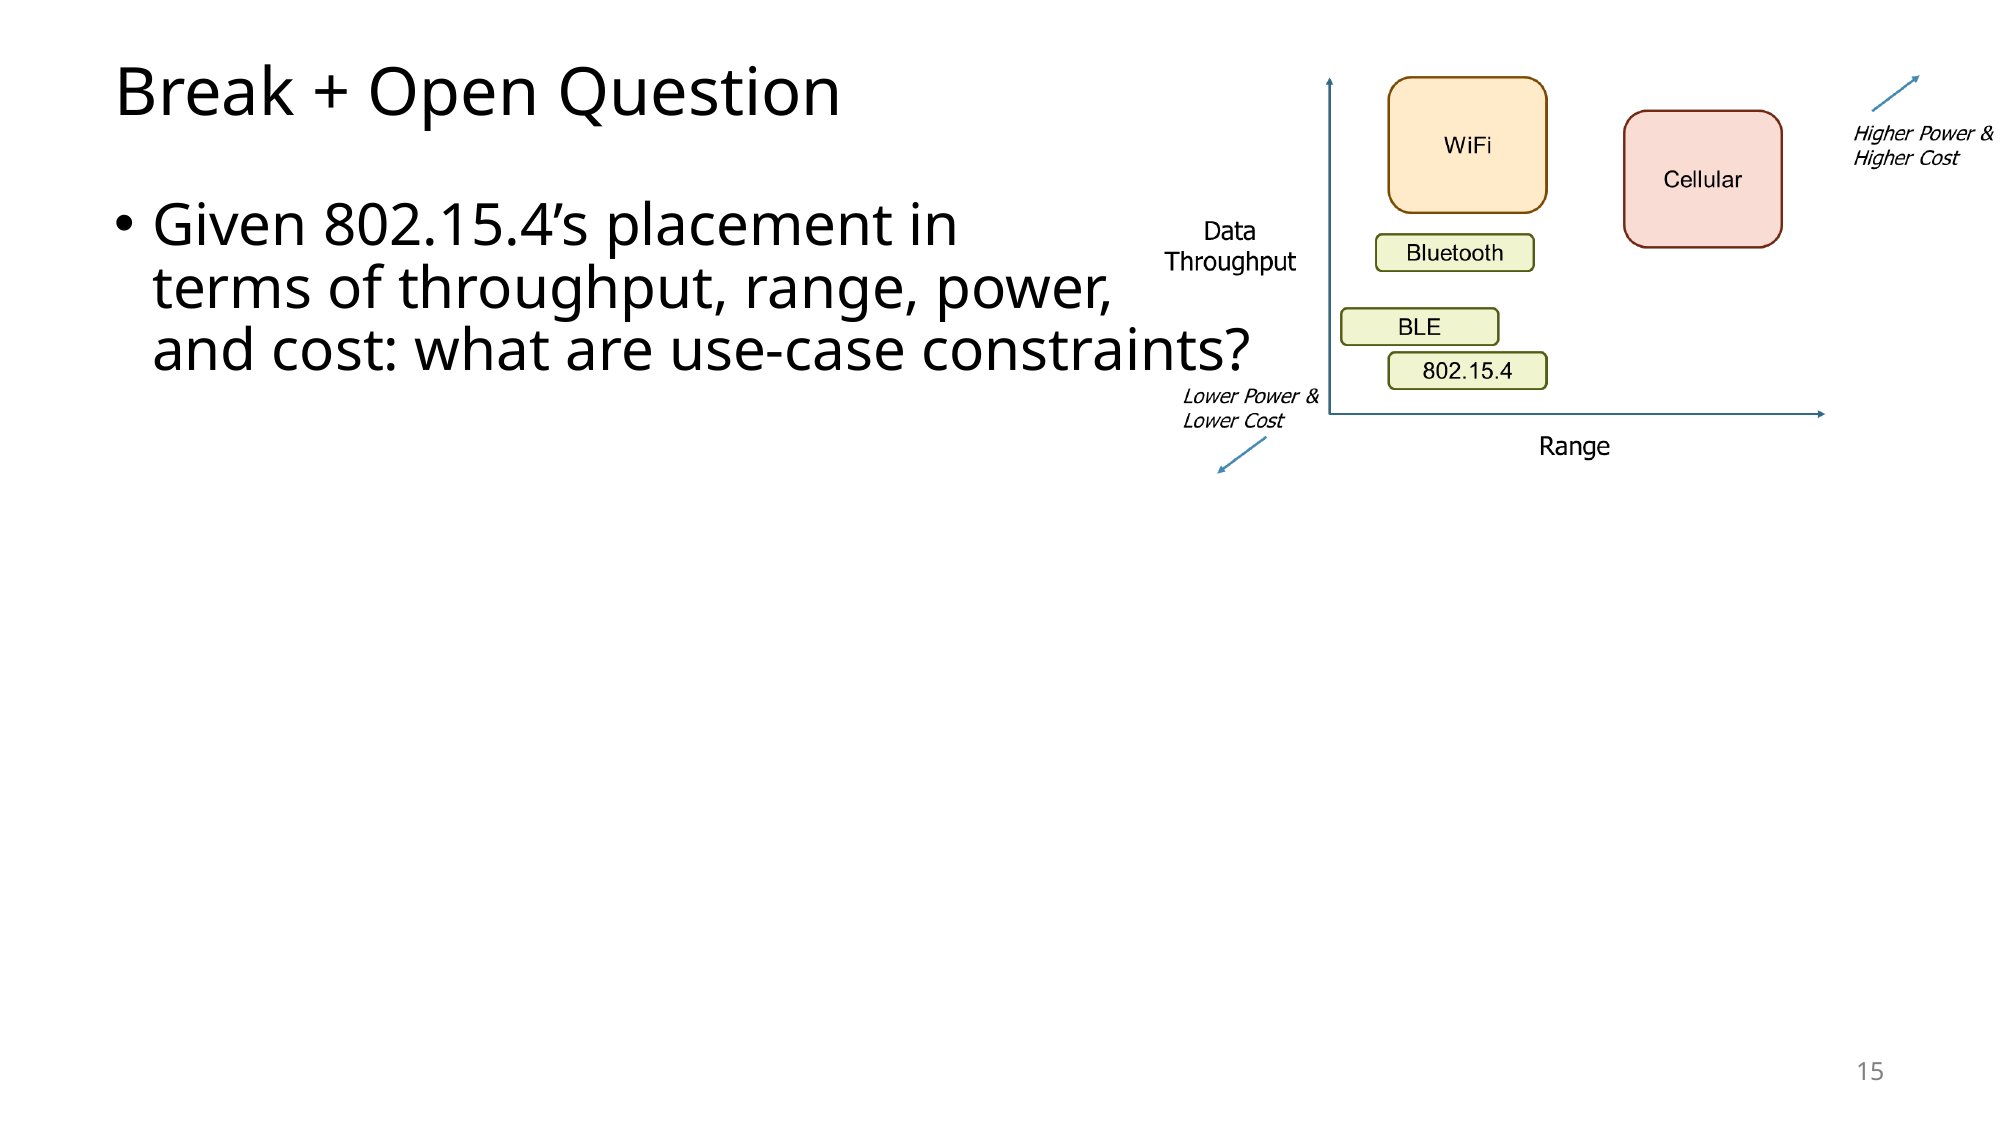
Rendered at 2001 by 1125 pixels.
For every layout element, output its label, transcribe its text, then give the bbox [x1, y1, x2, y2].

list Given 802.15.4’s placement in terms of throughput, range, power, and cost: what are use-case constraints? [99, 187, 1900, 1013]
slide_number 15 [1749, 1042, 1900, 1103]
title Break + Open Question [99, 37, 1900, 150]
picture [1149, 67, 2000, 481]
